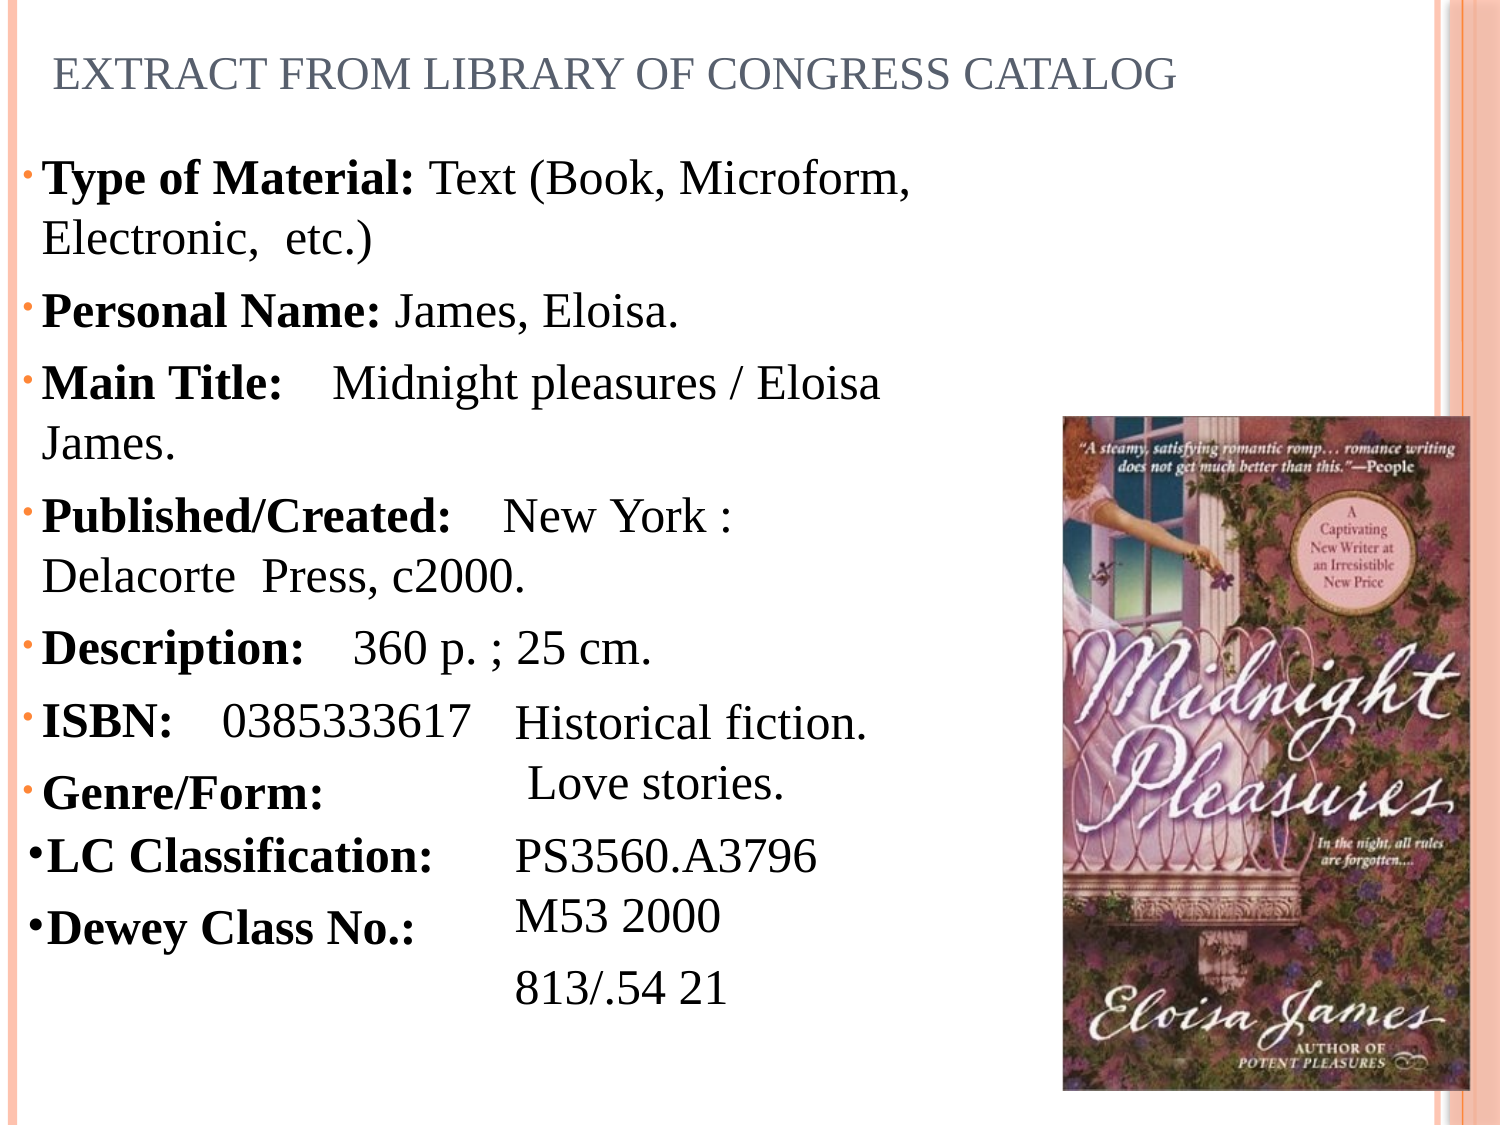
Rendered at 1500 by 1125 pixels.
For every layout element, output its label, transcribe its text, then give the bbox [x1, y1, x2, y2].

text_box LC Classification: Dewey Class No.: [24, 807, 437, 955]
text_box Historical fiction. Love stories. PS3560.A3796 M53 2000 813/.54 21 [512, 687, 1041, 1015]
list Type of Material: Text (Book, Microform, Electronic, etc.) Personal Name: James, Eloisa. Main Title: Midnight pleasures / Eloisa James. Published/Created: New York : Delacorte Press, c2000. Description: 360 p. ; 25 cm. ISBN: 0385333617 Genre/Form: [19, 142, 1006, 965]
title Extract from Library of Congress catalog [37, 5, 1388, 106]
text_box [1062, 416, 1471, 1092]
